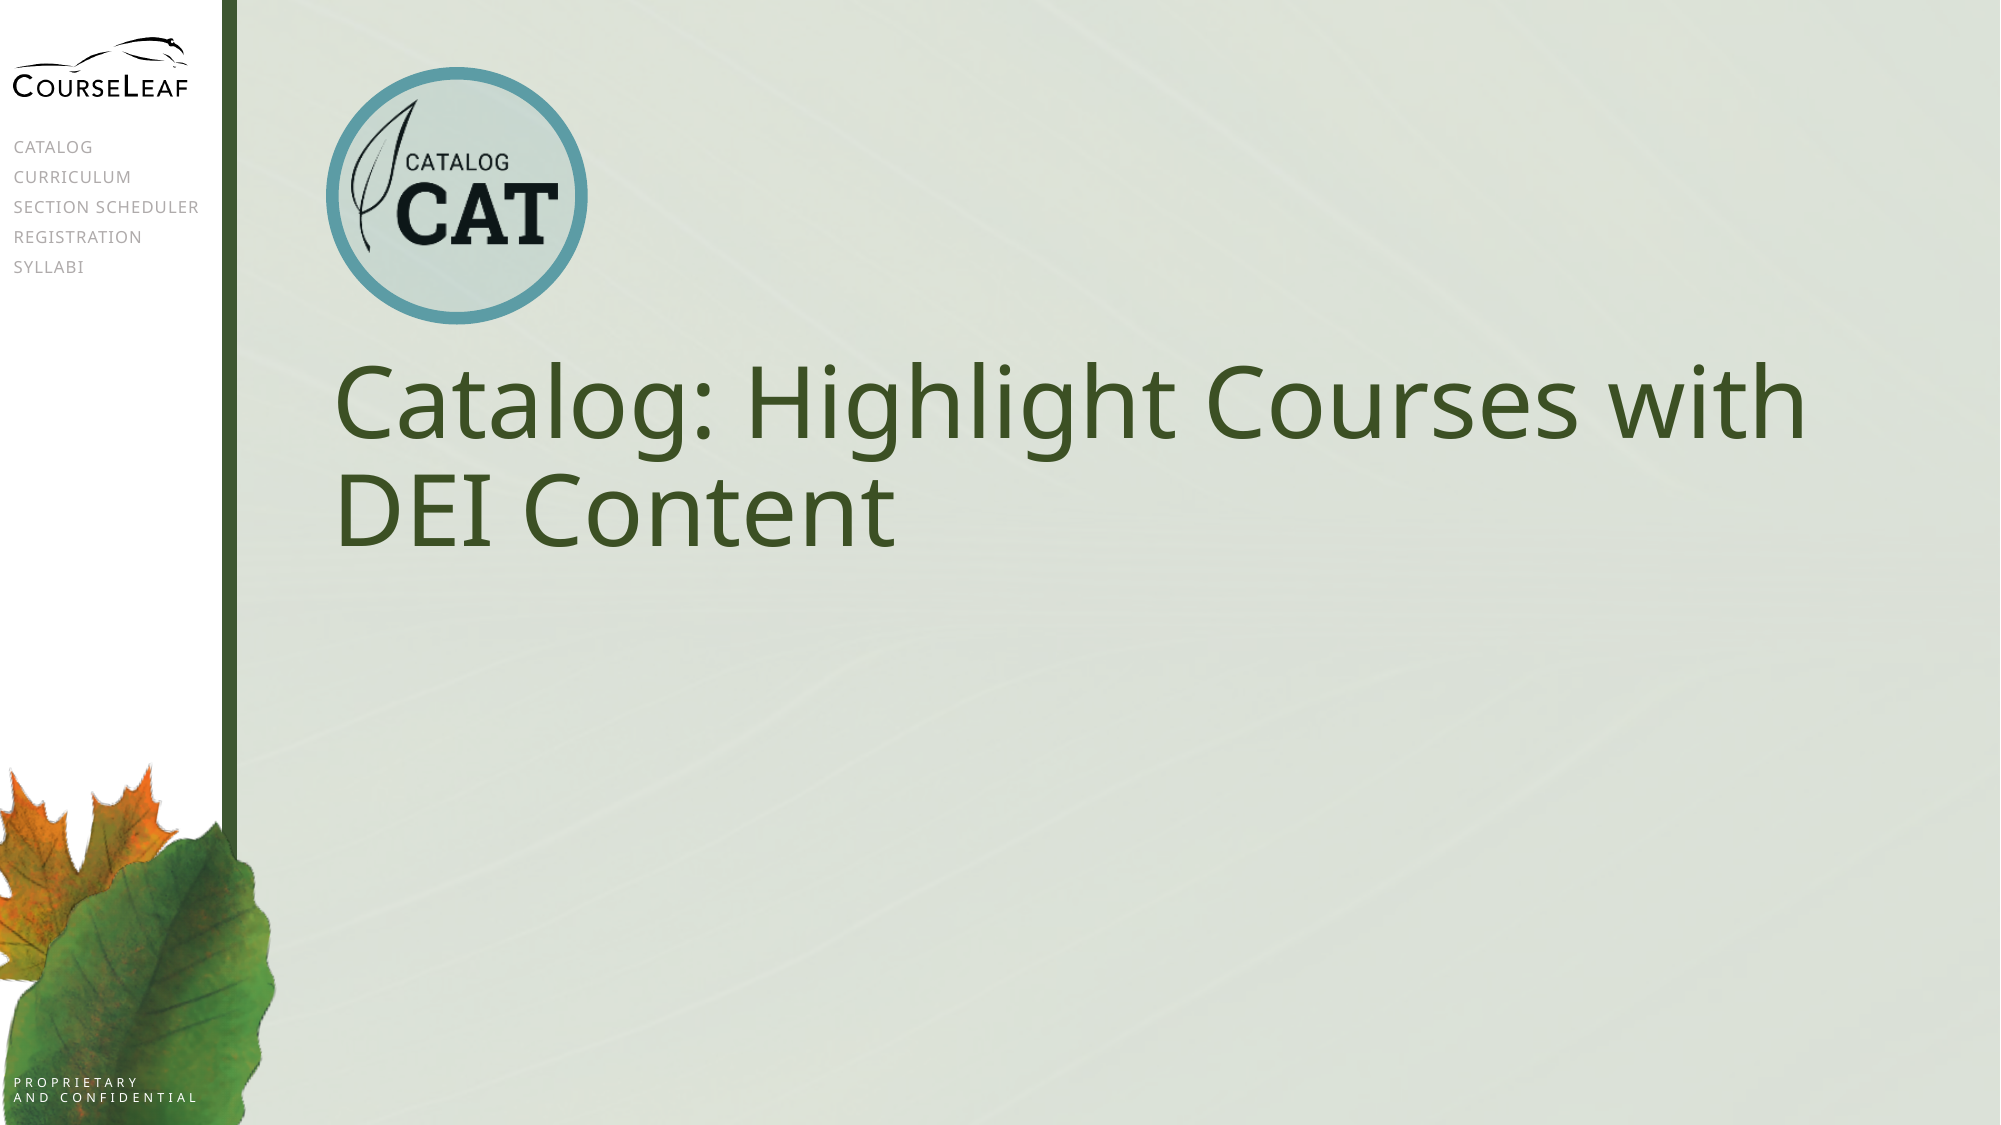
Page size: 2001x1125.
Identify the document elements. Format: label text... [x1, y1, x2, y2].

title Catalog: Highlight Courses with DEI Content [332, 176, 1833, 568]
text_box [332, 73, 582, 319]
picture [0, 727, 336, 1125]
picture [13, 37, 188, 97]
